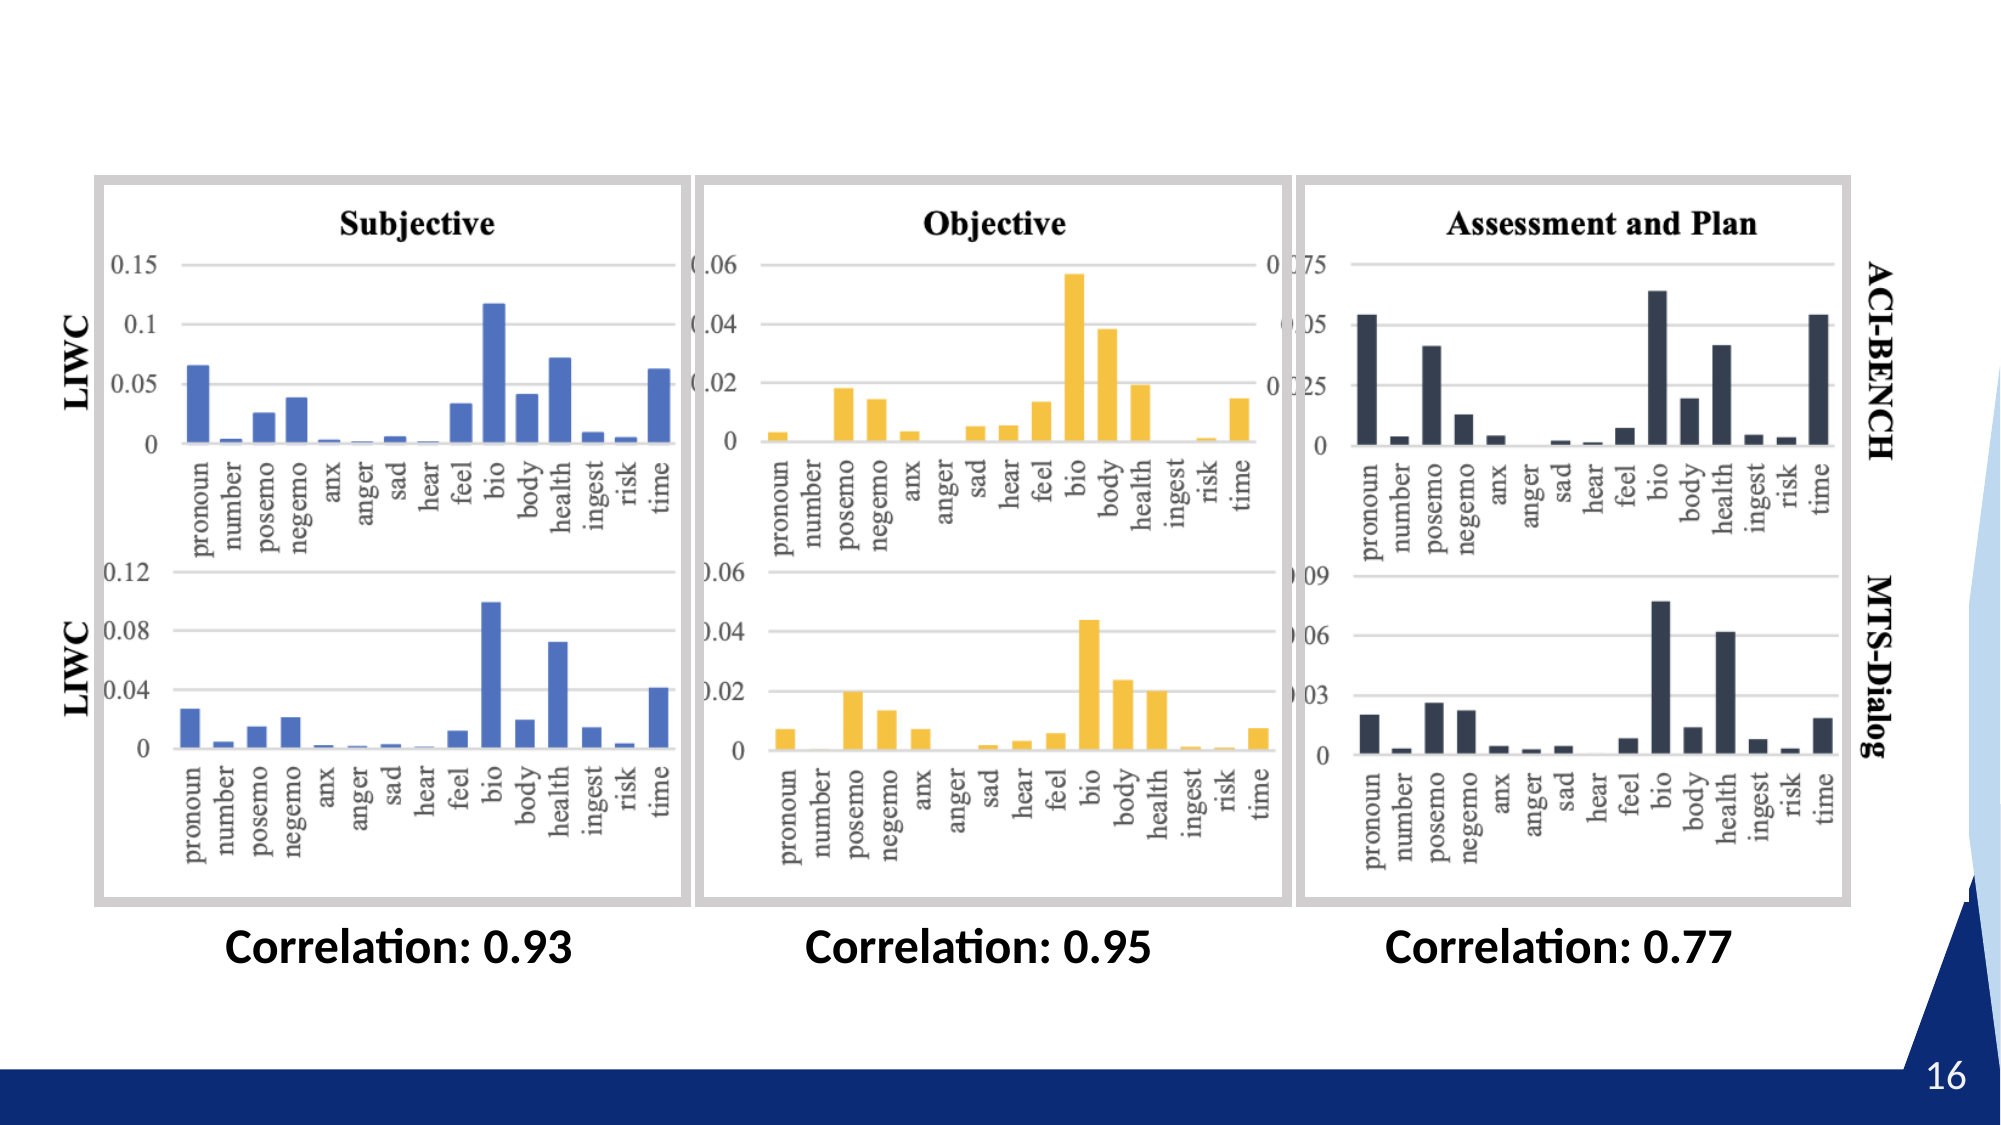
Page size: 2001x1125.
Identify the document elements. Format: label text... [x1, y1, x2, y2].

picture [17, 163, 1969, 903]
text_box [1300, 179, 1847, 983]
slide_number 16 [1532, 1042, 1983, 1103]
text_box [699, 179, 1287, 983]
text_box Correlation: 0.93 [210, 906, 630, 982]
